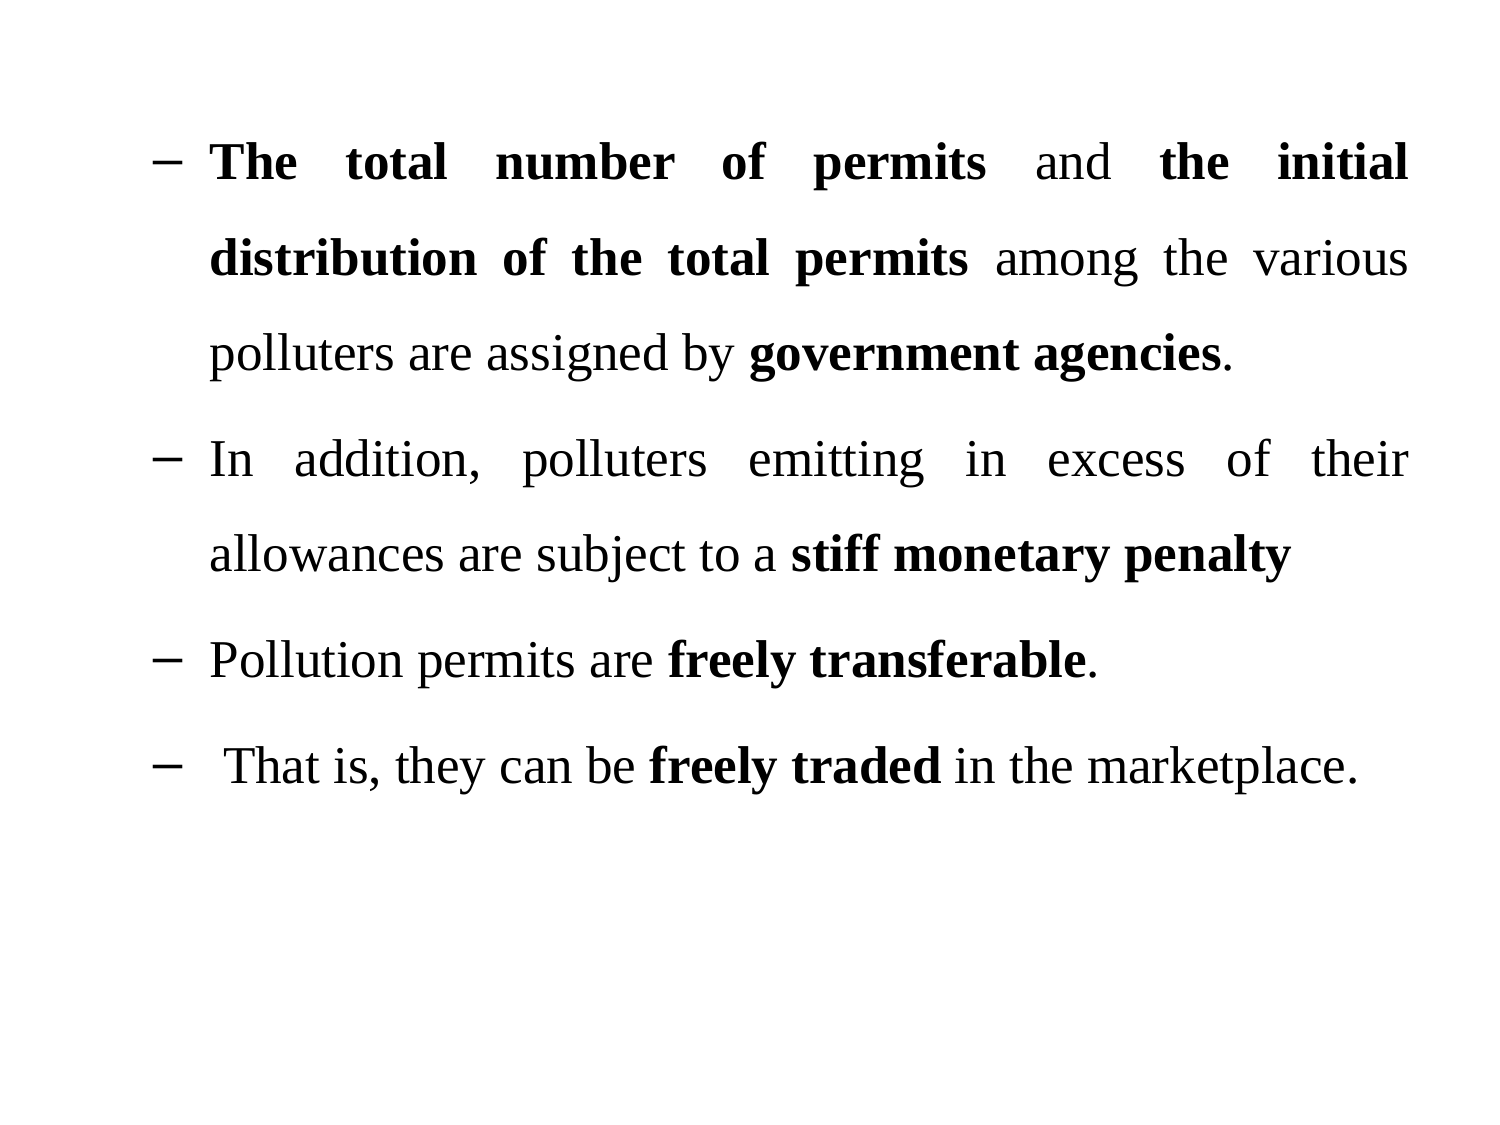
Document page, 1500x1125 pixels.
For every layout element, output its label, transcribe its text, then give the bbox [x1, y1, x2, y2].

list The total number of permits and the initial distribution of the total permits among the various polluters are assigned by government agencies. In addition, polluters emitting in excess of their allowances are subject to a stiff monetary penalty Pollution permits are freely transferable. That is, they can be freely traded in the marketplace. [75, 87, 1425, 1005]
